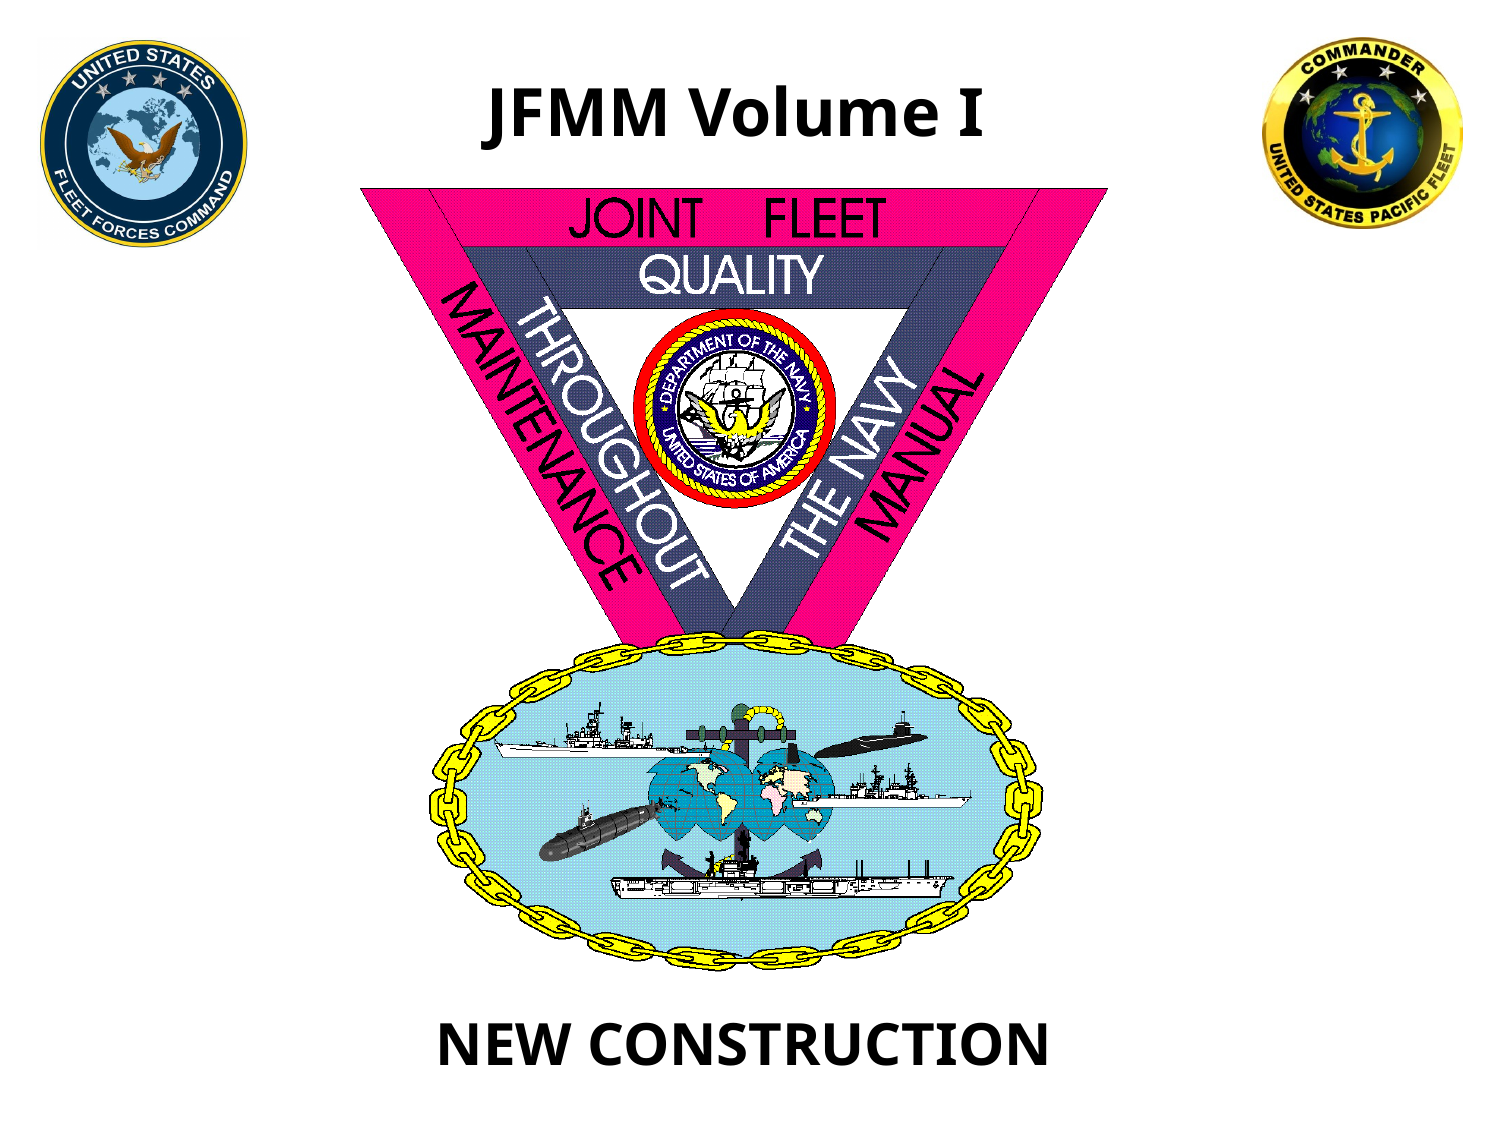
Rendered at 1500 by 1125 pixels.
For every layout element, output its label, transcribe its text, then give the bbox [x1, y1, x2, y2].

picture [1262, 37, 1463, 229]
title JFMM Volume I [349, 62, 1122, 151]
picture [37, 37, 250, 250]
text_box NEW CONSTRUCTION [237, 999, 1250, 1085]
picture [337, 174, 1122, 988]
